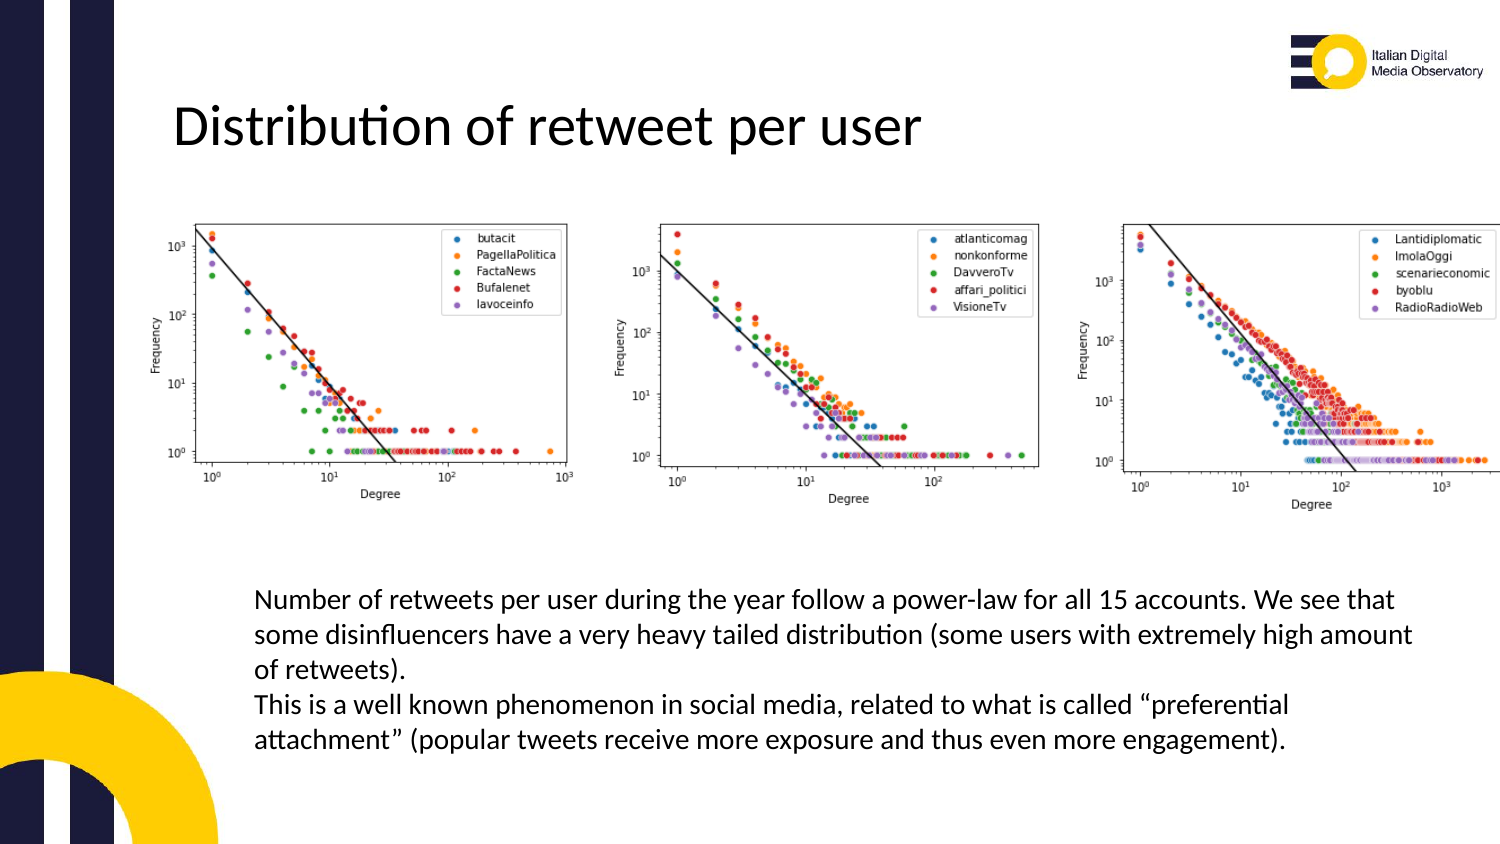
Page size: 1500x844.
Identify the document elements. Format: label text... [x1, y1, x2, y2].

text_box Number of retweets per user during the year follow a power-law for all 15 accounts. We see that some disinfluencers have a very heavy tailed distribution (some users with extremely high amount of retweets). This is a well known phenomenon in social media, related to what is called “preferential attachment” (popular tweets receive more exposure and thus even more engagement). [239, 565, 1444, 771]
picture [0, 0, 1500, 844]
title Distribution of retweet per user [149, 44, 1397, 208]
